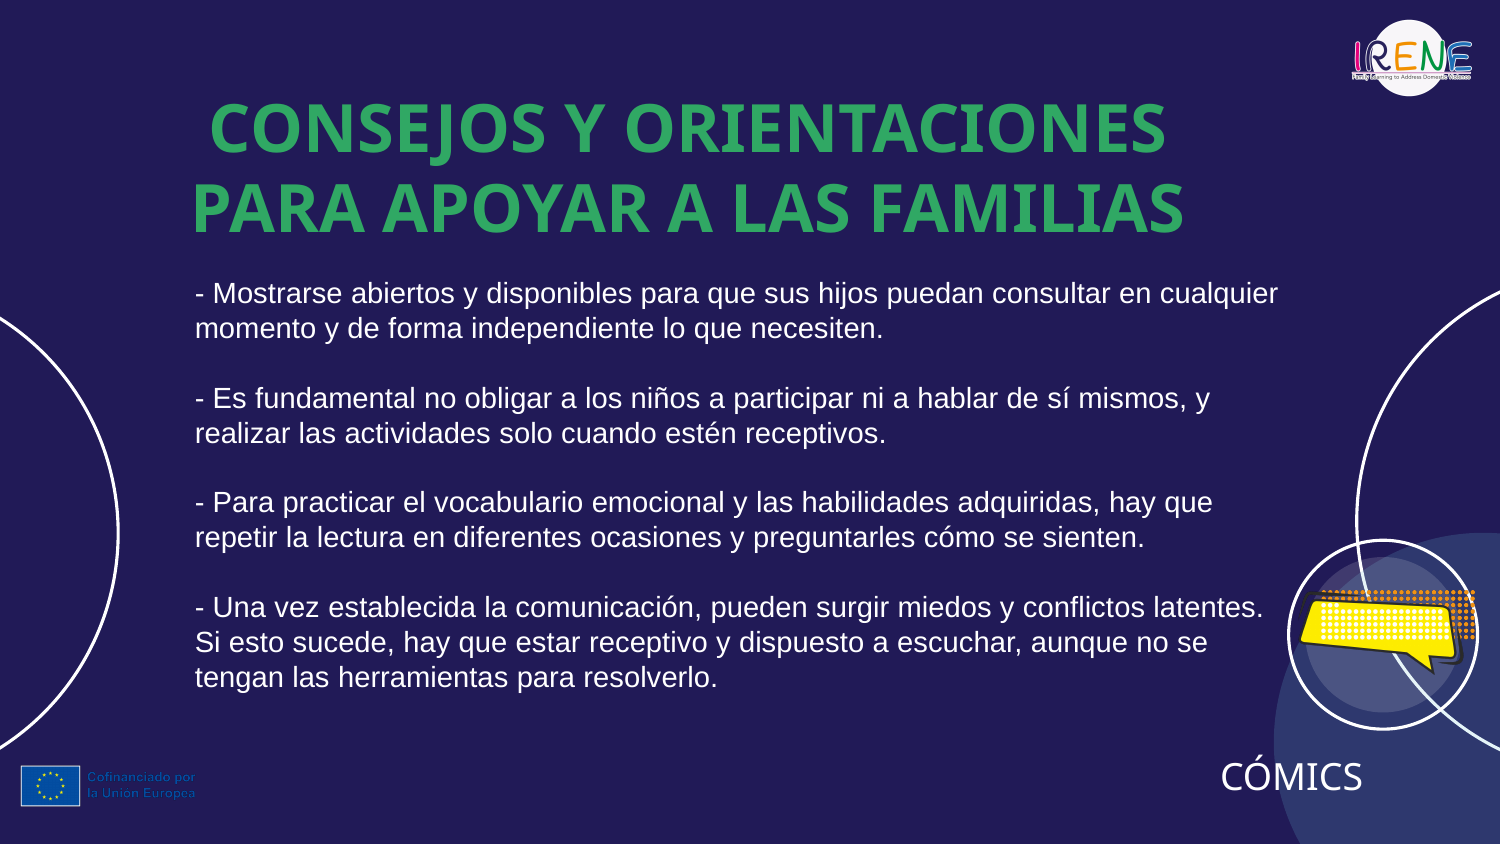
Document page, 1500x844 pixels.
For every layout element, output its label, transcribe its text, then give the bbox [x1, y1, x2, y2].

picture [1319, 19, 1500, 98]
picture [1298, 588, 1476, 677]
text_box - Mostrarse abiertos y disponibles para que sus hijos puedan consultar en cualquier momento y de forma independiente lo que necesiten. - Es fundamental no obligar a los niños a participar ni a hablar de sí mismos, y realizar las actividades solo cuando estén receptivos. - Para practicar el vocabulario emocional y las habilidades adquiridas, hay que repetir la lectura en diferentes ocasiones y preguntarles cómo se sienten. - Una vez establecida la comunicación, pueden surgir miedos y conflictos latentes. Si esto sucede, hay que estar receptivo y dispuesto a escuchar, aunque no se tengan las herramientas para resolverlo. [179, 266, 1309, 701]
title CONSEJOS Y ORIENTACIONES PARA APOYAR A LAS FAMILIAS [131, 70, 1245, 267]
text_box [1288, 540, 1478, 730]
text_box CÓMICS [1205, 724, 1500, 814]
picture [19, 764, 226, 808]
